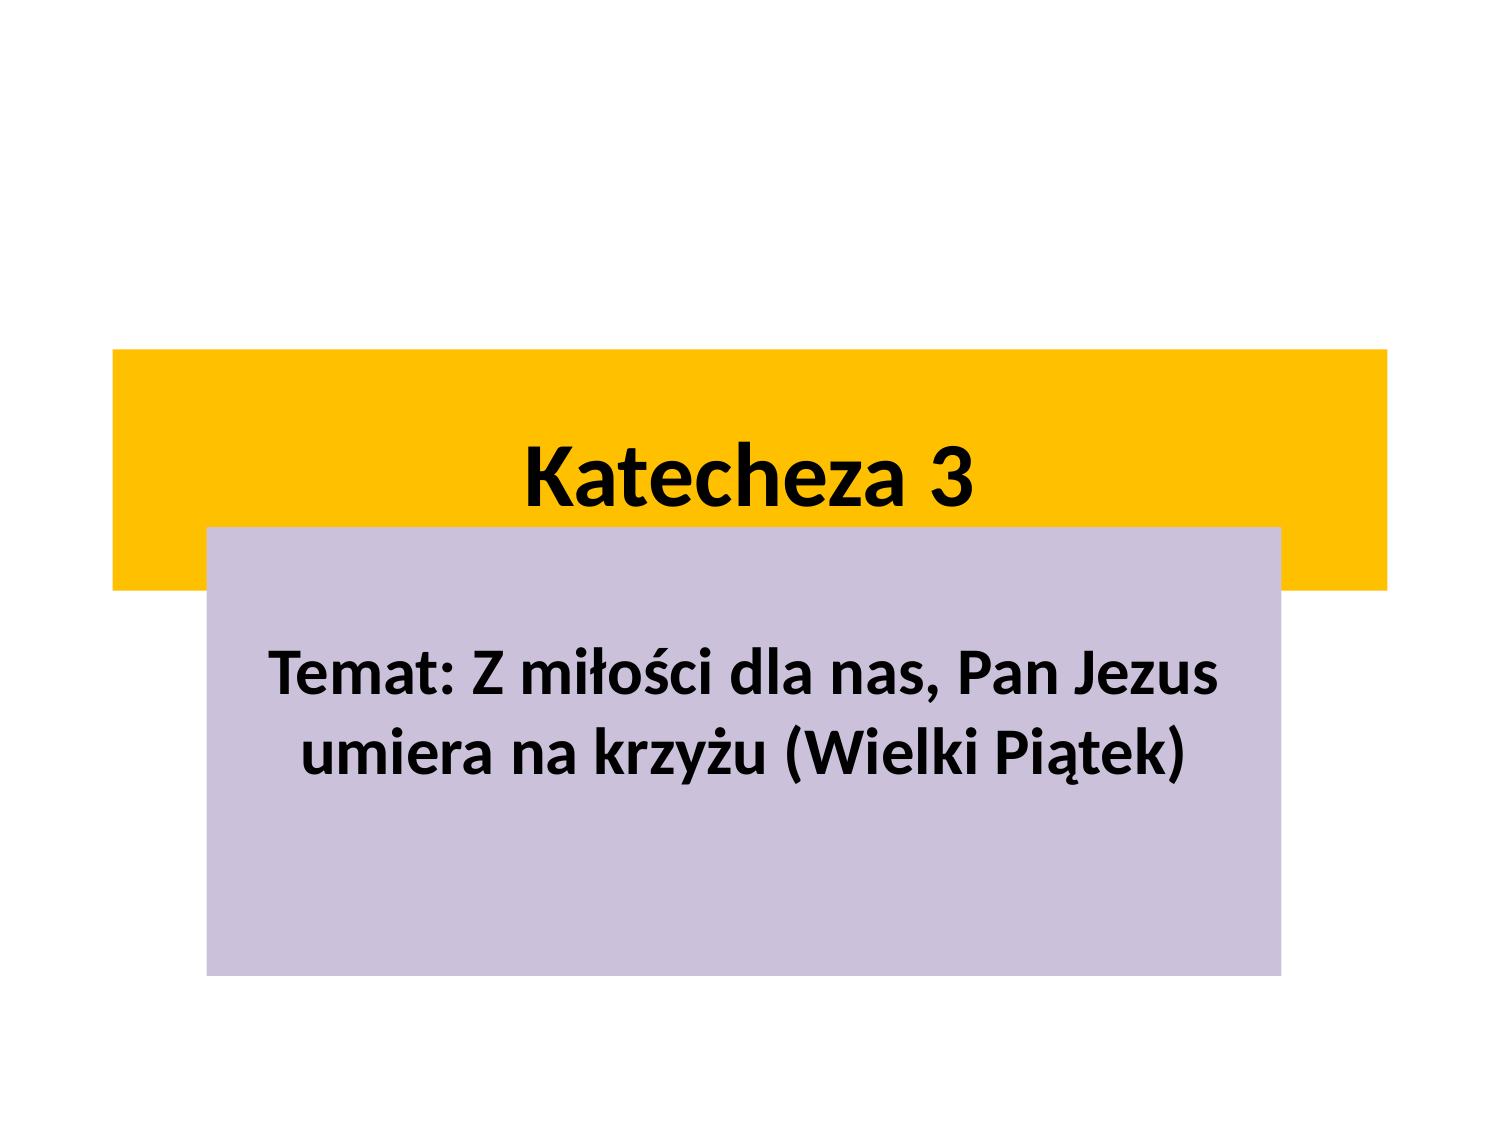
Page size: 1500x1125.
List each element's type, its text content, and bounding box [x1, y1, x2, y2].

title Katecheza 3 [112, 349, 1388, 591]
subtitle Temat: Z miłości dla nas, Pan Jezus umiera na krzyżu (Wielki Piątek) [206, 527, 1282, 976]
